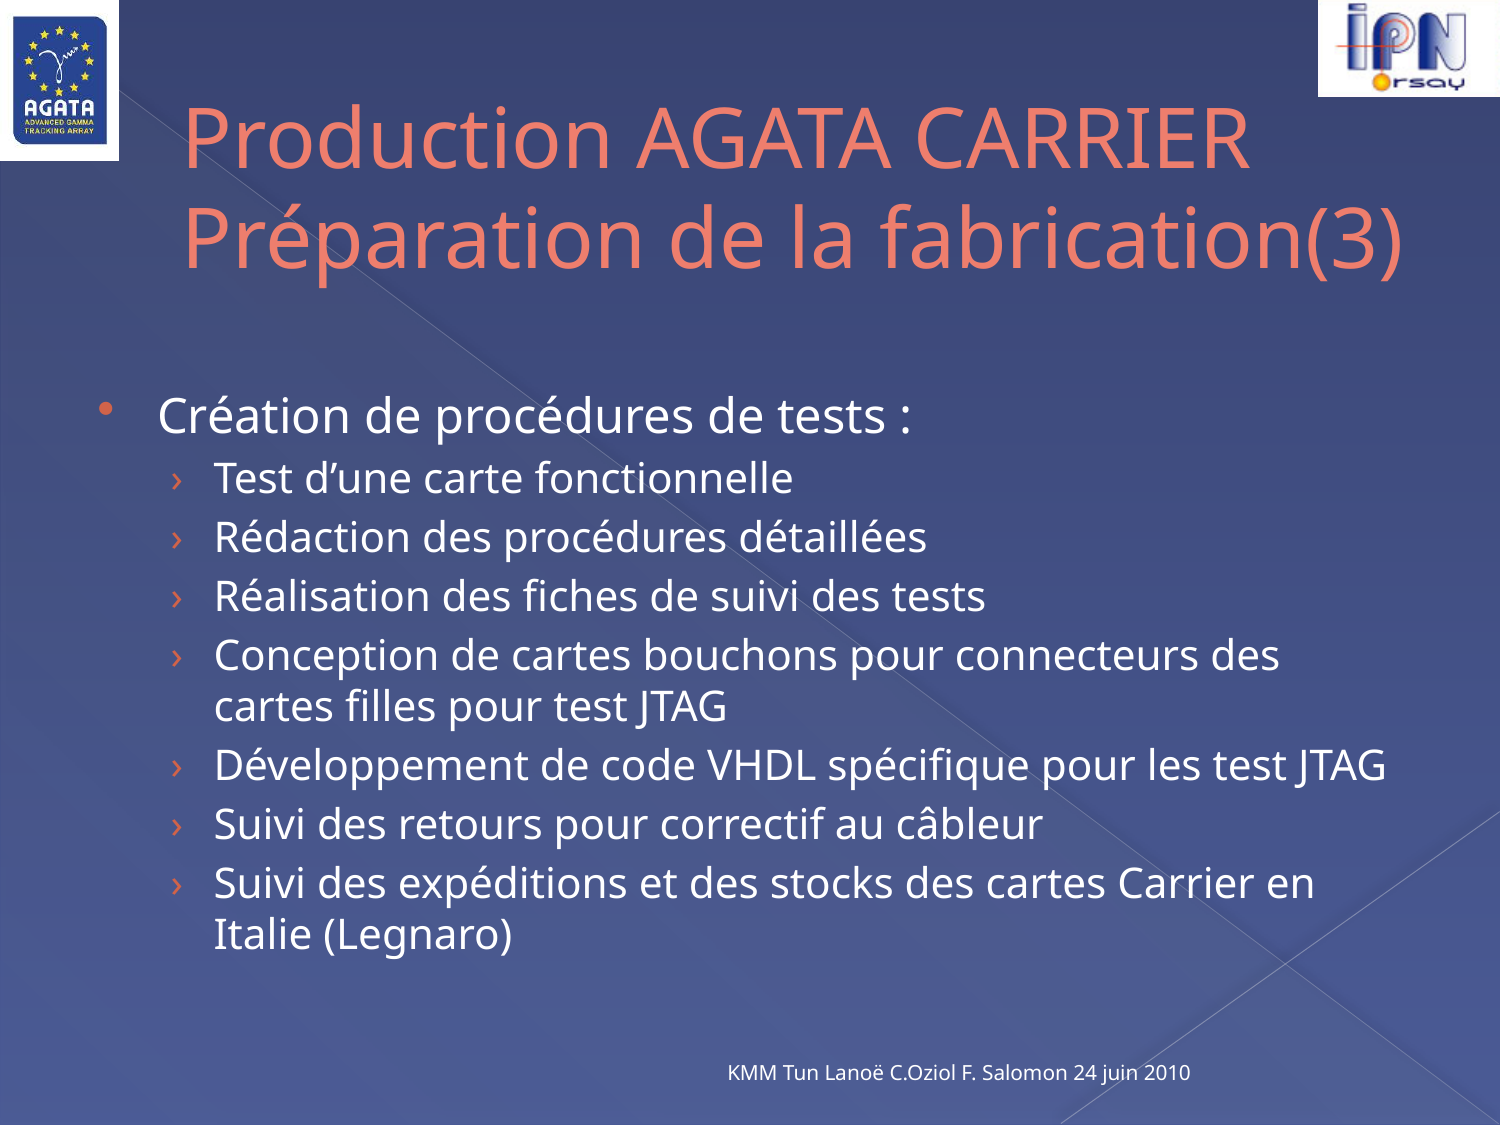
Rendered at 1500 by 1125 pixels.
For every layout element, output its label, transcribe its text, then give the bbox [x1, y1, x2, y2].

slide_number KMM Tun Lanoë C.Oziol F. Salomon 24 juin 2010 [667, 1042, 1206, 1093]
title Production AGATA CARRIER Préparation de la fabrication(3) [82, 70, 1432, 300]
picture [0, 0, 119, 161]
picture [1318, 0, 1500, 97]
list Création de procédures de tests : Test d’une carte fonctionnelle Rédaction des procédures détaillées Réalisation des fiches de suivi des tests Conception de cartes bouchons pour connecteurs des cartes filles pour test JTAG Développement de code VHDL spécifique pour les test JTAG Suivi des retours pour correctif au câbleur Suivi des expéditions et des stocks des cartes Carrier en Italie (Legnaro) [75, 308, 1407, 1008]
